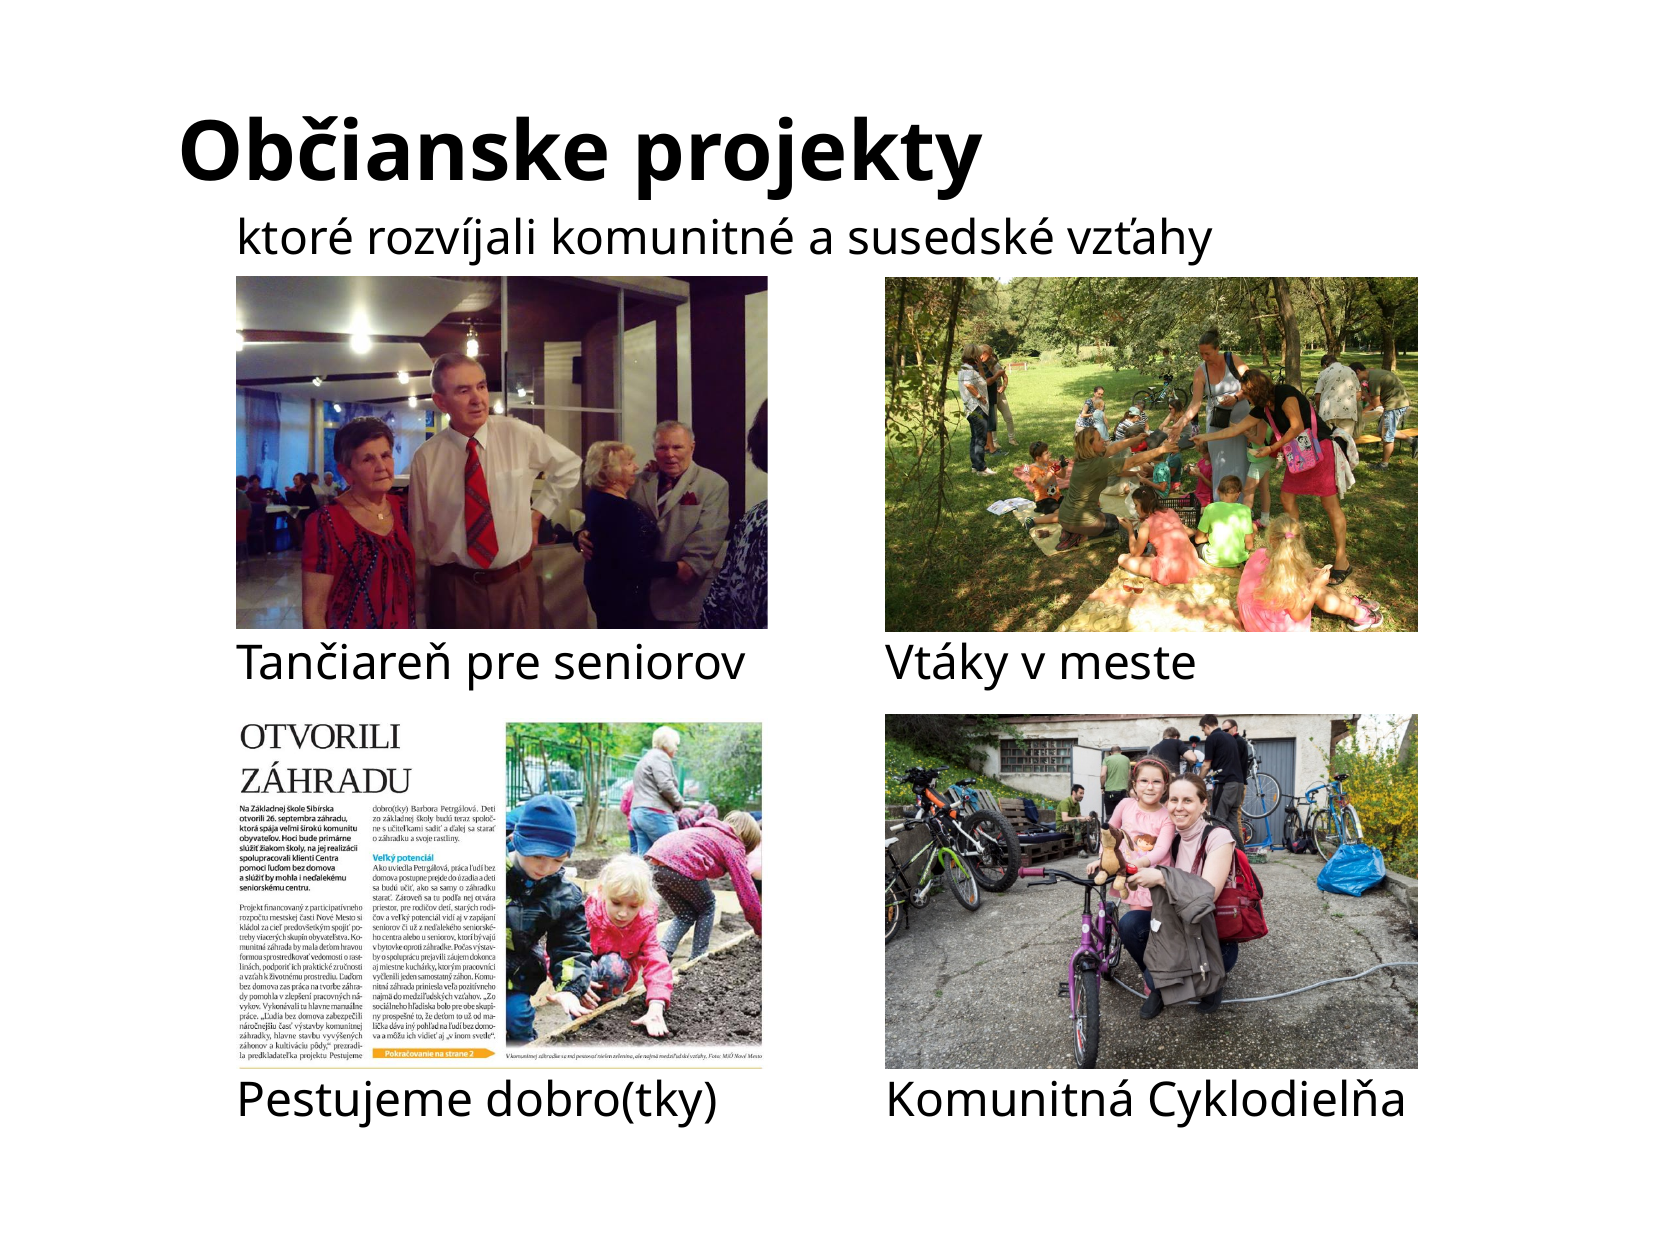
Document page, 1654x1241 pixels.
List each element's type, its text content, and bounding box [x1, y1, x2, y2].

picture [885, 277, 1418, 632]
subtitle Pestujeme dobro(tky) [236, 1068, 804, 1128]
subtitle Tančiareň pre seniorov [236, 631, 804, 691]
picture [235, 275, 768, 629]
subtitle Vtáky v meste [885, 631, 1453, 691]
subtitle Komunitná Cyklodielňa [885, 1068, 1453, 1128]
picture [885, 714, 1418, 1069]
text_box Občianske projekty [177, 88, 1477, 207]
subtitle ktoré rozvíjali komunitné a susedské vzťahy [236, 206, 1595, 266]
picture [235, 718, 768, 1070]
